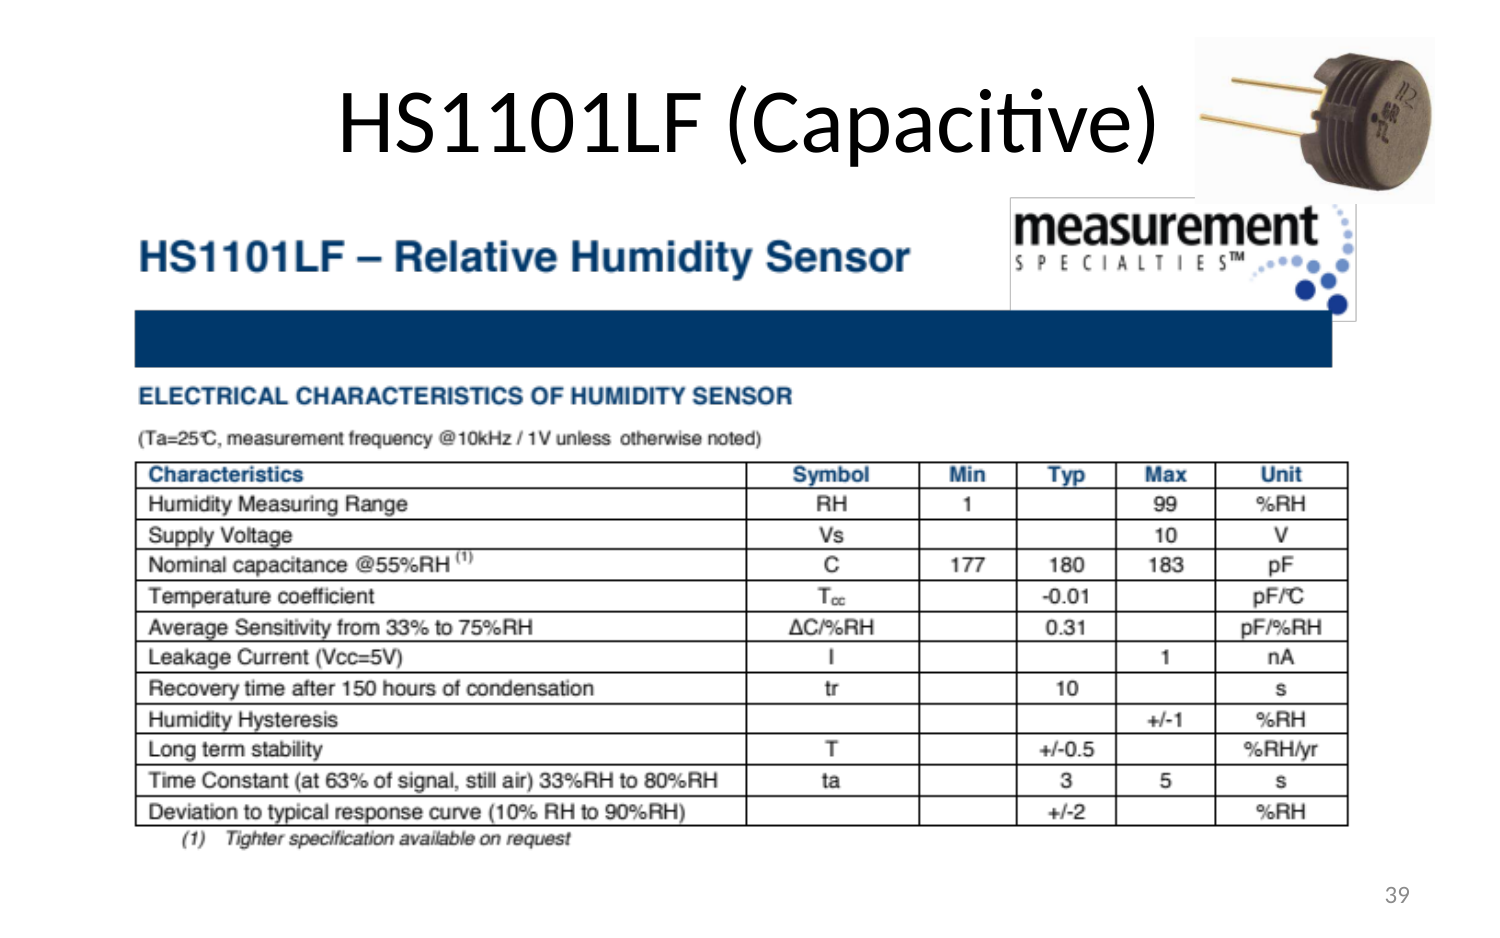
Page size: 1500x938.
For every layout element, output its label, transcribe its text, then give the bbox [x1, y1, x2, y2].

picture [92, 37, 1436, 870]
slide_number 39 [1074, 868, 1425, 919]
title HS1101LF (Capacitive) [75, 37, 1192, 194]
